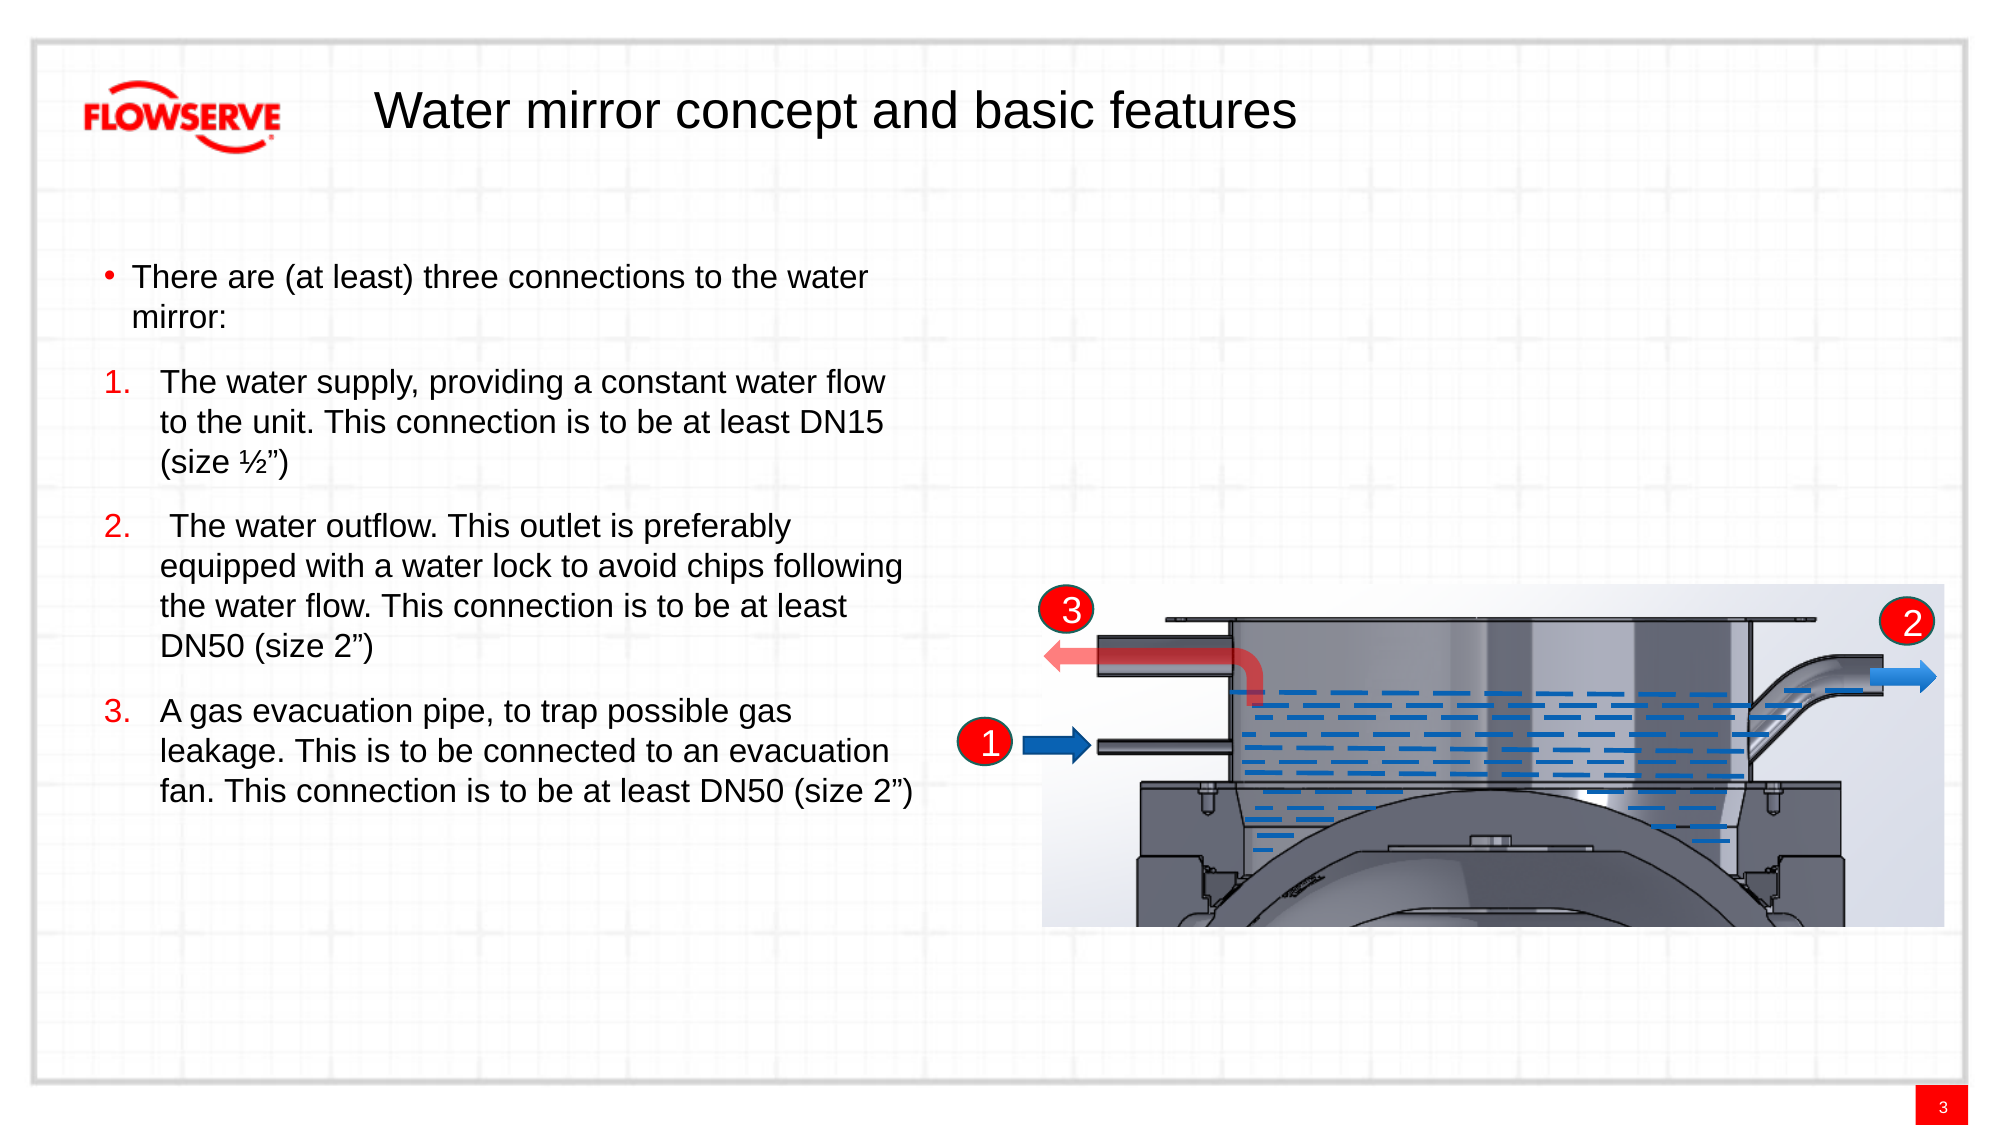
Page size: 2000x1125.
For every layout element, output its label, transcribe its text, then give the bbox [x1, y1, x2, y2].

picture [0, 0, 2000, 1125]
title Water mirror concept and basic features [366, 79, 1908, 197]
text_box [1042, 584, 1945, 927]
text_box [1022, 735, 1042, 755]
text_box 1 [956, 716, 1013, 767]
list There are (at least) three connections to the water mirror: The water supply, providing a constant water flow to the unit. This connection is to be at least DN15 (size ½”) The water outflow. This outlet is preferably equipped with a water lock to avoid chips following the water flow. This connection is to be at least DN50 (size 2”) A gas evacuation pipe, to trap possible gas leakage. This is to be connected to an evacuation fan. This connection is to be at least DN50 (size 2”) [96, 251, 928, 1031]
slide_number 3 [1918, 1093, 1969, 1120]
text_box 3 [1038, 596, 1042, 622]
